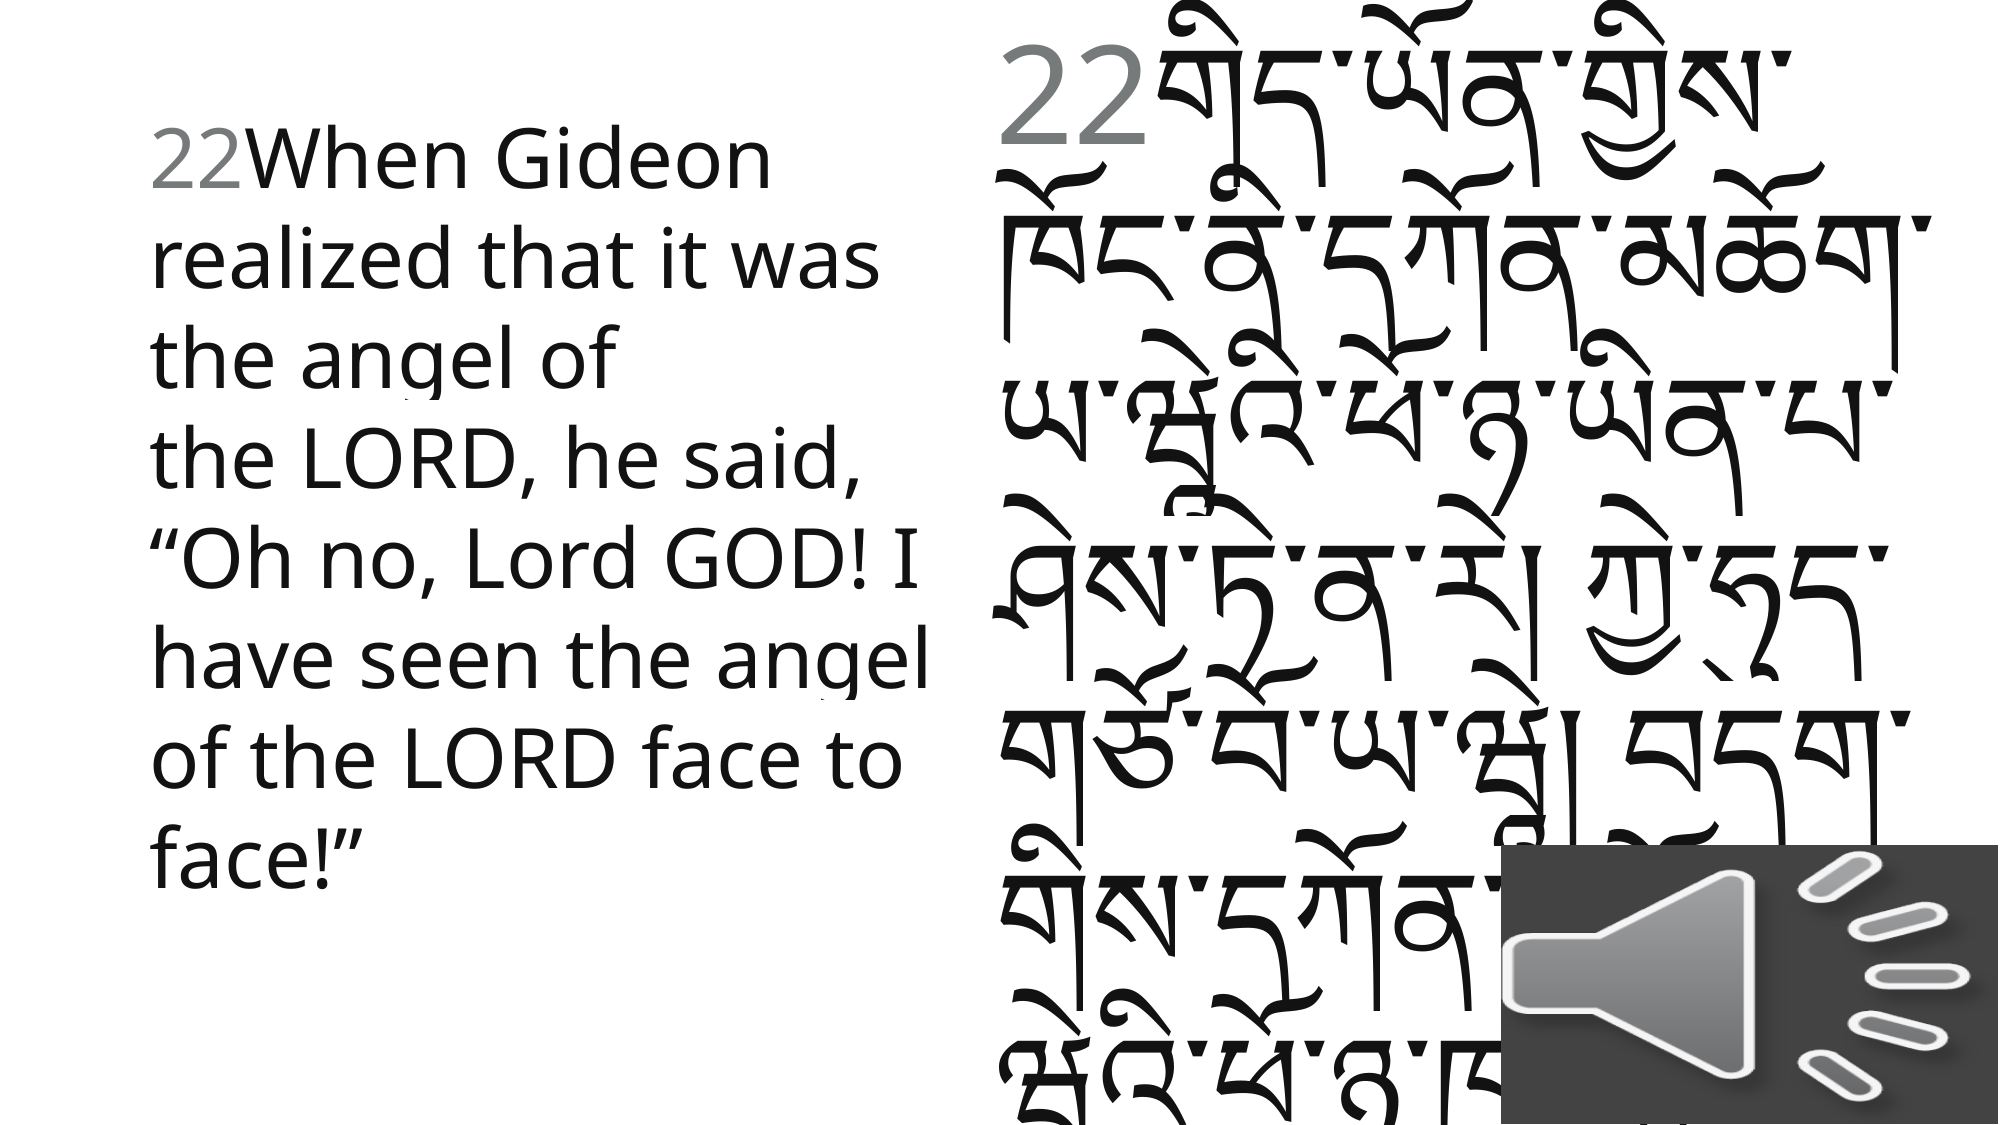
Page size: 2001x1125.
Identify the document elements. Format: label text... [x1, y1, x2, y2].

text_box 22When Gideon realized that it was the angel of the Lord, he said, “Oh no, Lord GOD! I have seen the angel of the Lord face to face!” [134, 98, 980, 1030]
picture [1500, 843, 2000, 1125]
text_box 22གིད་ཡོན་གྱིས་ཁོང་ནི་དཀོན་མཆོག་ཡ་ཝཱེའི་ཕོ་ཉ་ཡིན་པ་ཤེས་ཏེ་ན་རེ། ཀྱེ་ཧུད་གཙོ་བོ་ཡ་ཝཱེ། བདག་གིས་དཀོན་མཆོག་ཡ་ཝཱེའི་ཕོ་ཉ་ཁ་རི་ཁ་ཐུག་ཏུ་མཇལ་བྱུང་ཞེས་ཞུས་པ་ལ། [980, 0, 2000, 1030]
